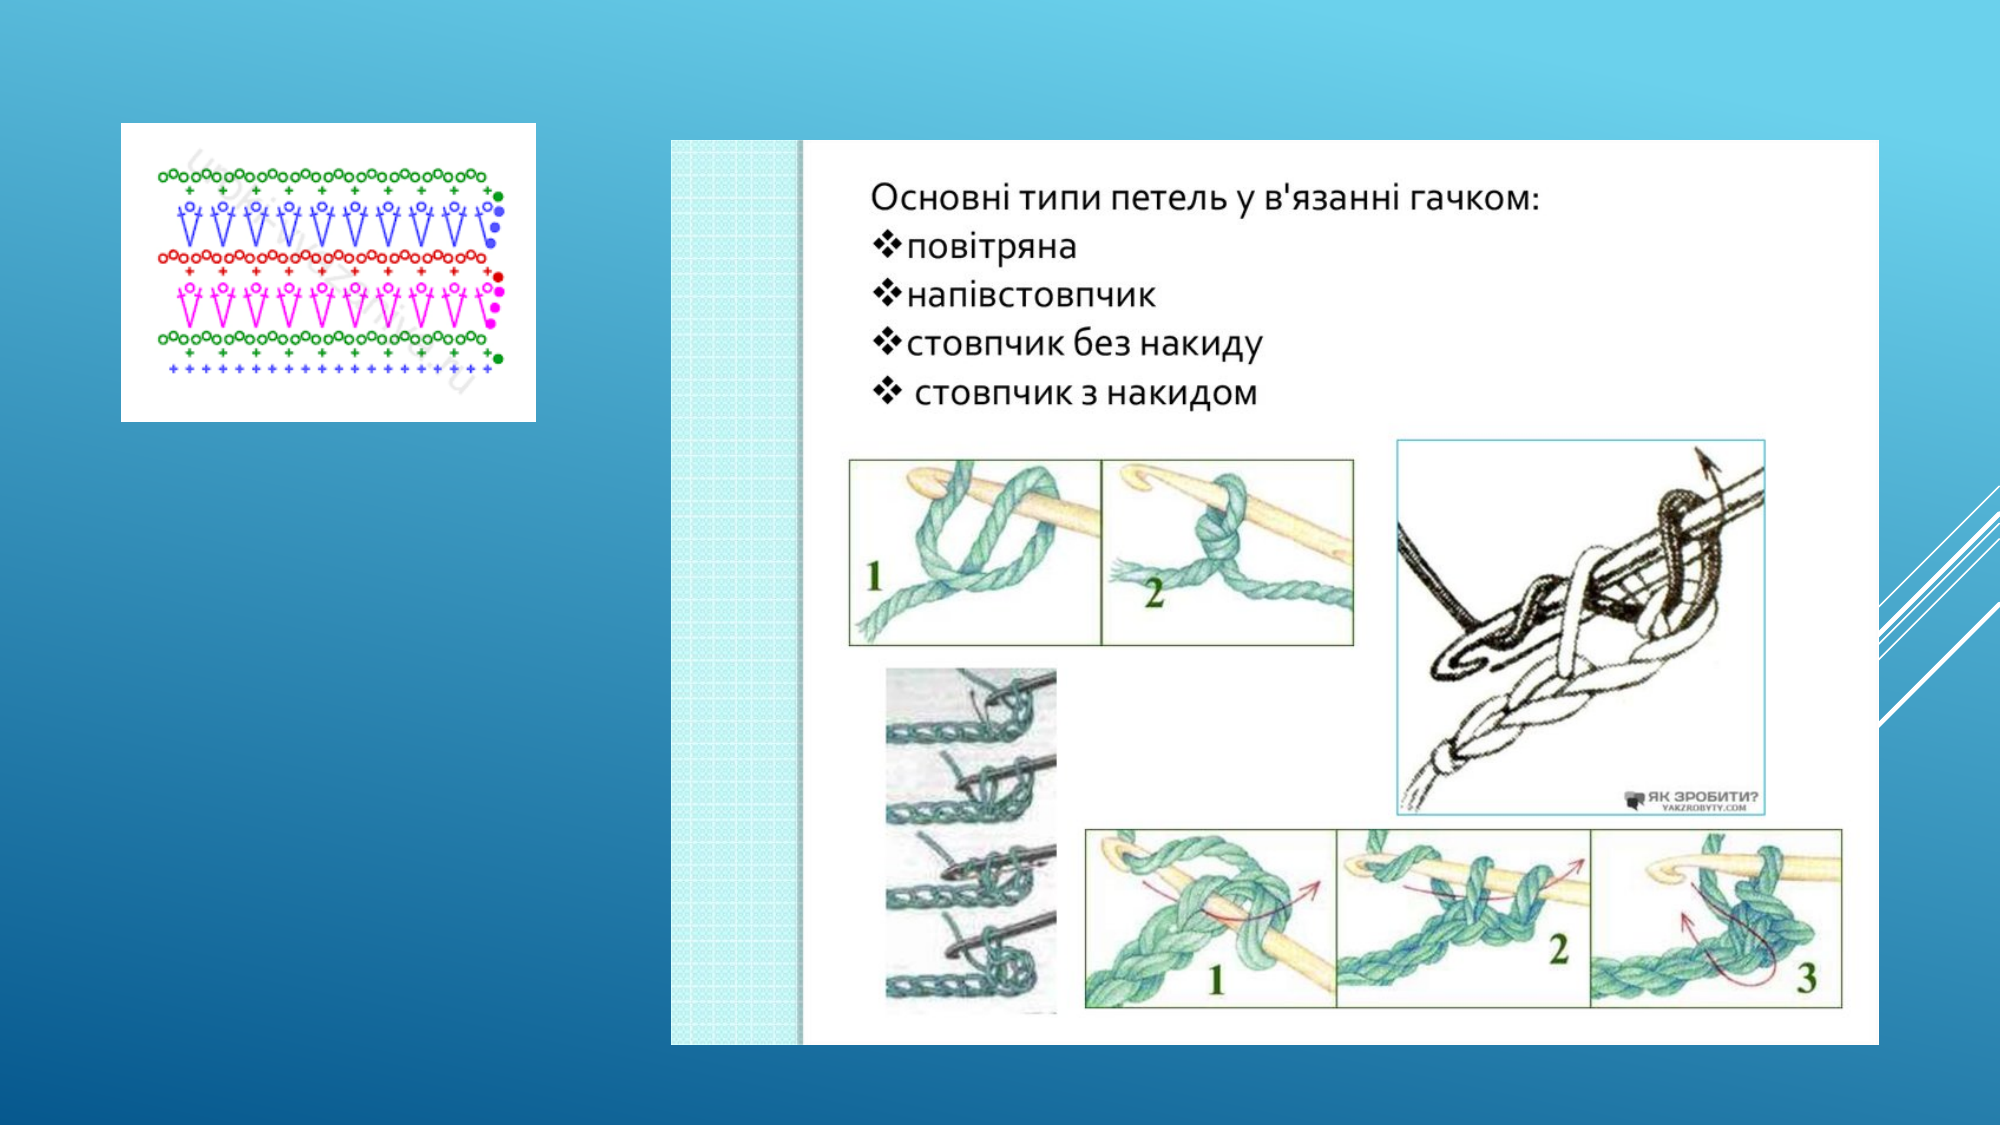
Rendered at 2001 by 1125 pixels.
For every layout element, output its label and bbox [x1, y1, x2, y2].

picture [121, 123, 536, 423]
picture [670, 139, 1879, 1045]
